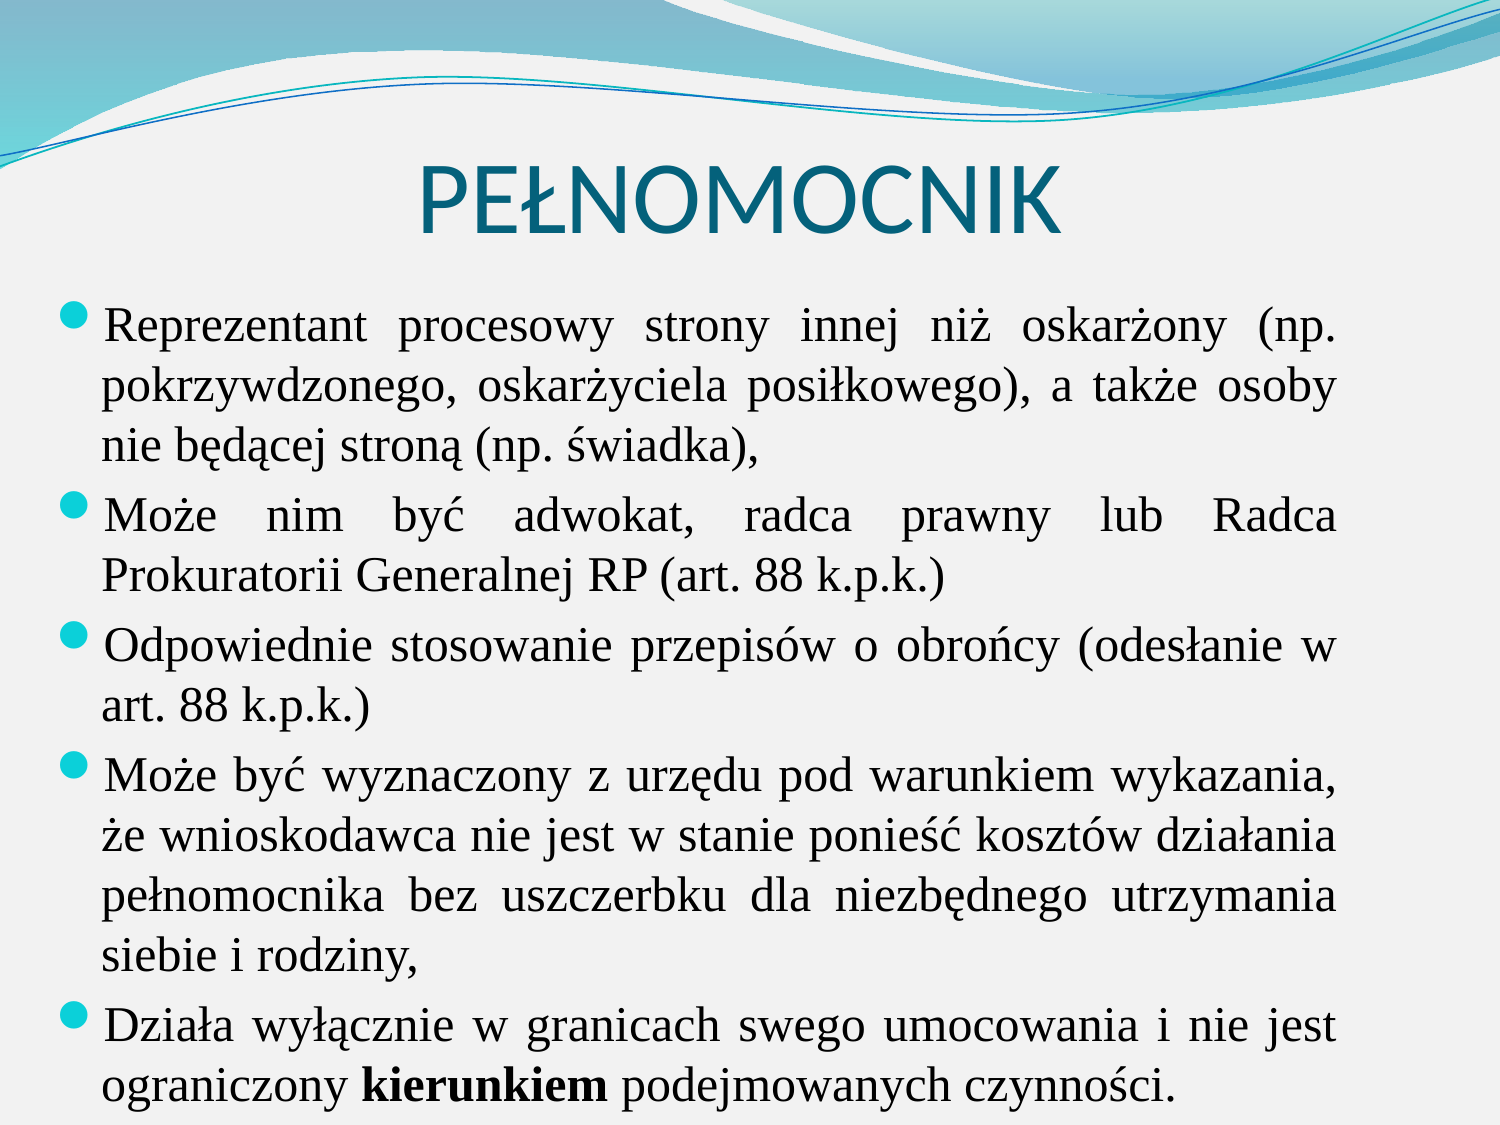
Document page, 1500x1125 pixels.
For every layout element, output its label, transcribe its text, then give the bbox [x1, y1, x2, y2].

list Reprezentant procesowy strony innej niż oskarżony (np. pokrzywdzonego, oskarżyciela posiłkowego), a także osoby nie będącej stroną (np. świadka), Może nim być adwokat, radca prawny lub Radca Prokuratorii Generalnej RP (art. 88 k.p.k.) Odpowiednie stosowanie przepisów o obrońcy (odesłanie w art. 88 k.p.k.) Może być wyznaczony z urzędu pod warunkiem wykazania, że wnioskodawca nie jest w stanie ponieść kosztów działania pełnomocnika bez uszczerbku dla niezbędnego utrzymania siebie i rodziny, Działa wyłącznie w granicach swego umocowania i nie jest ograniczony kierunkiem podejmowanych czynności. [41, 283, 1353, 1035]
title PEŁNOMOCNIK [64, 66, 1415, 254]
